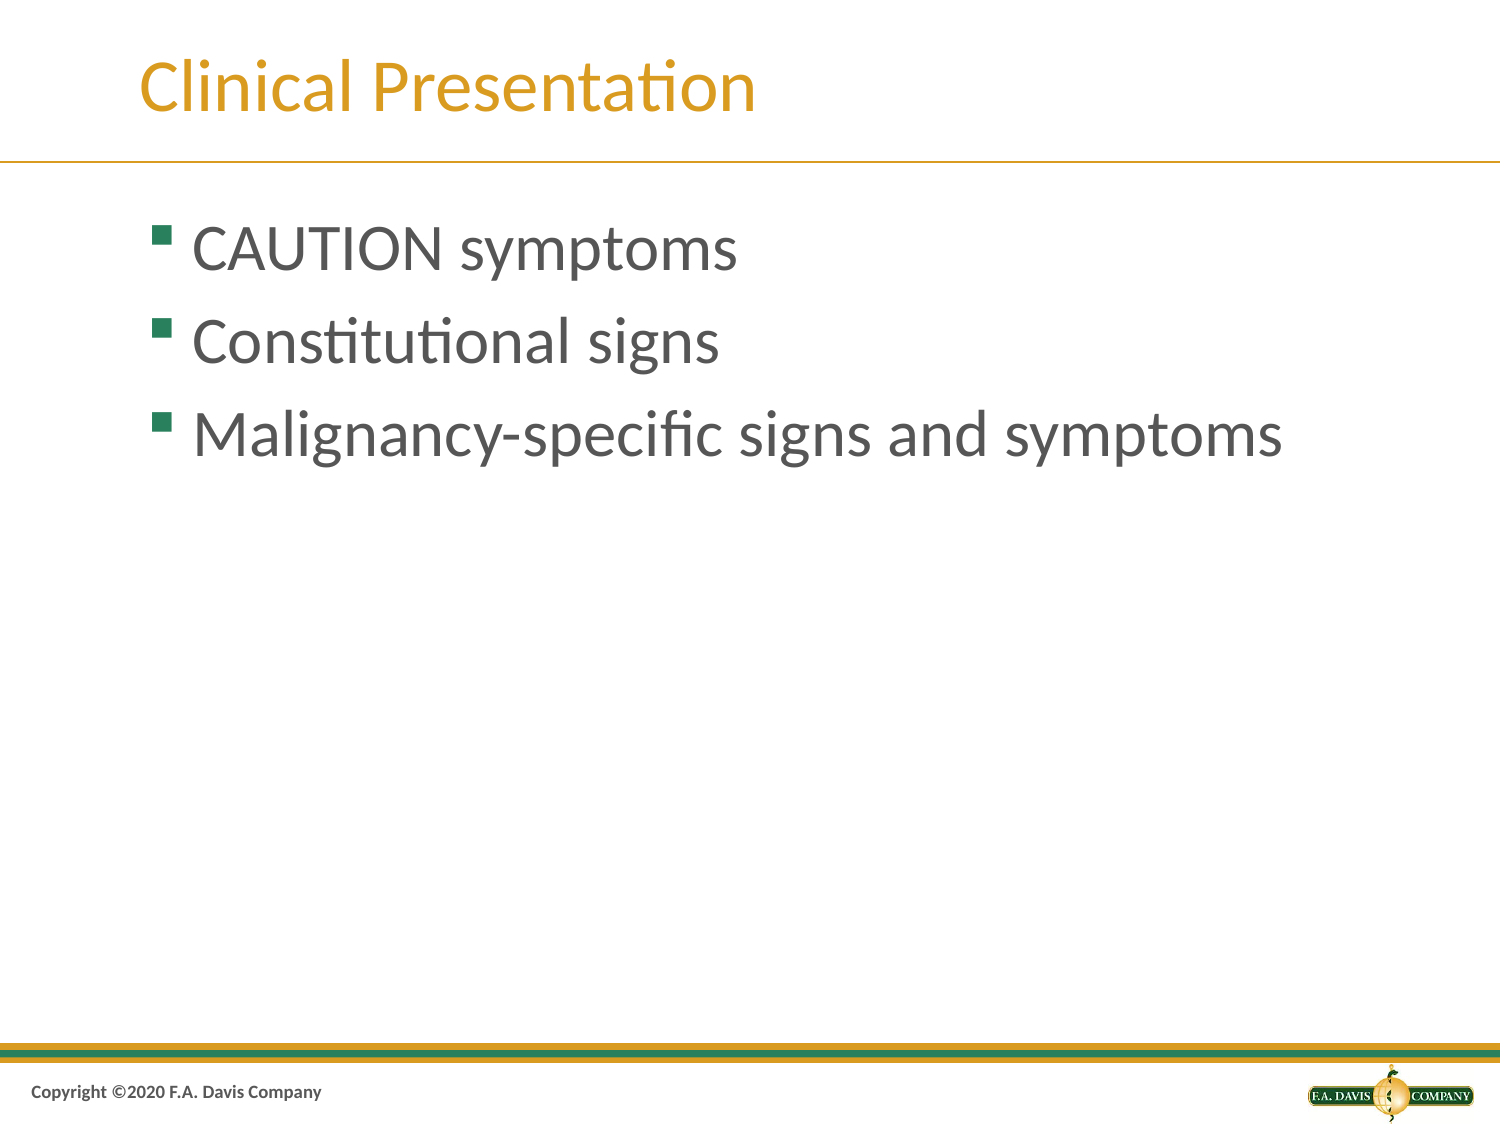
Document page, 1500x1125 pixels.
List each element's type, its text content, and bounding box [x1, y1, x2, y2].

picture [0, 1043, 1500, 1050]
picture [1308, 1064, 1474, 1124]
picture [0, 1058, 1500, 1063]
title Clinical Presentation [124, 38, 1475, 136]
list CAUTION symptoms Constitutional signs Malignancy-specific signs and symptoms [75, 196, 1425, 864]
